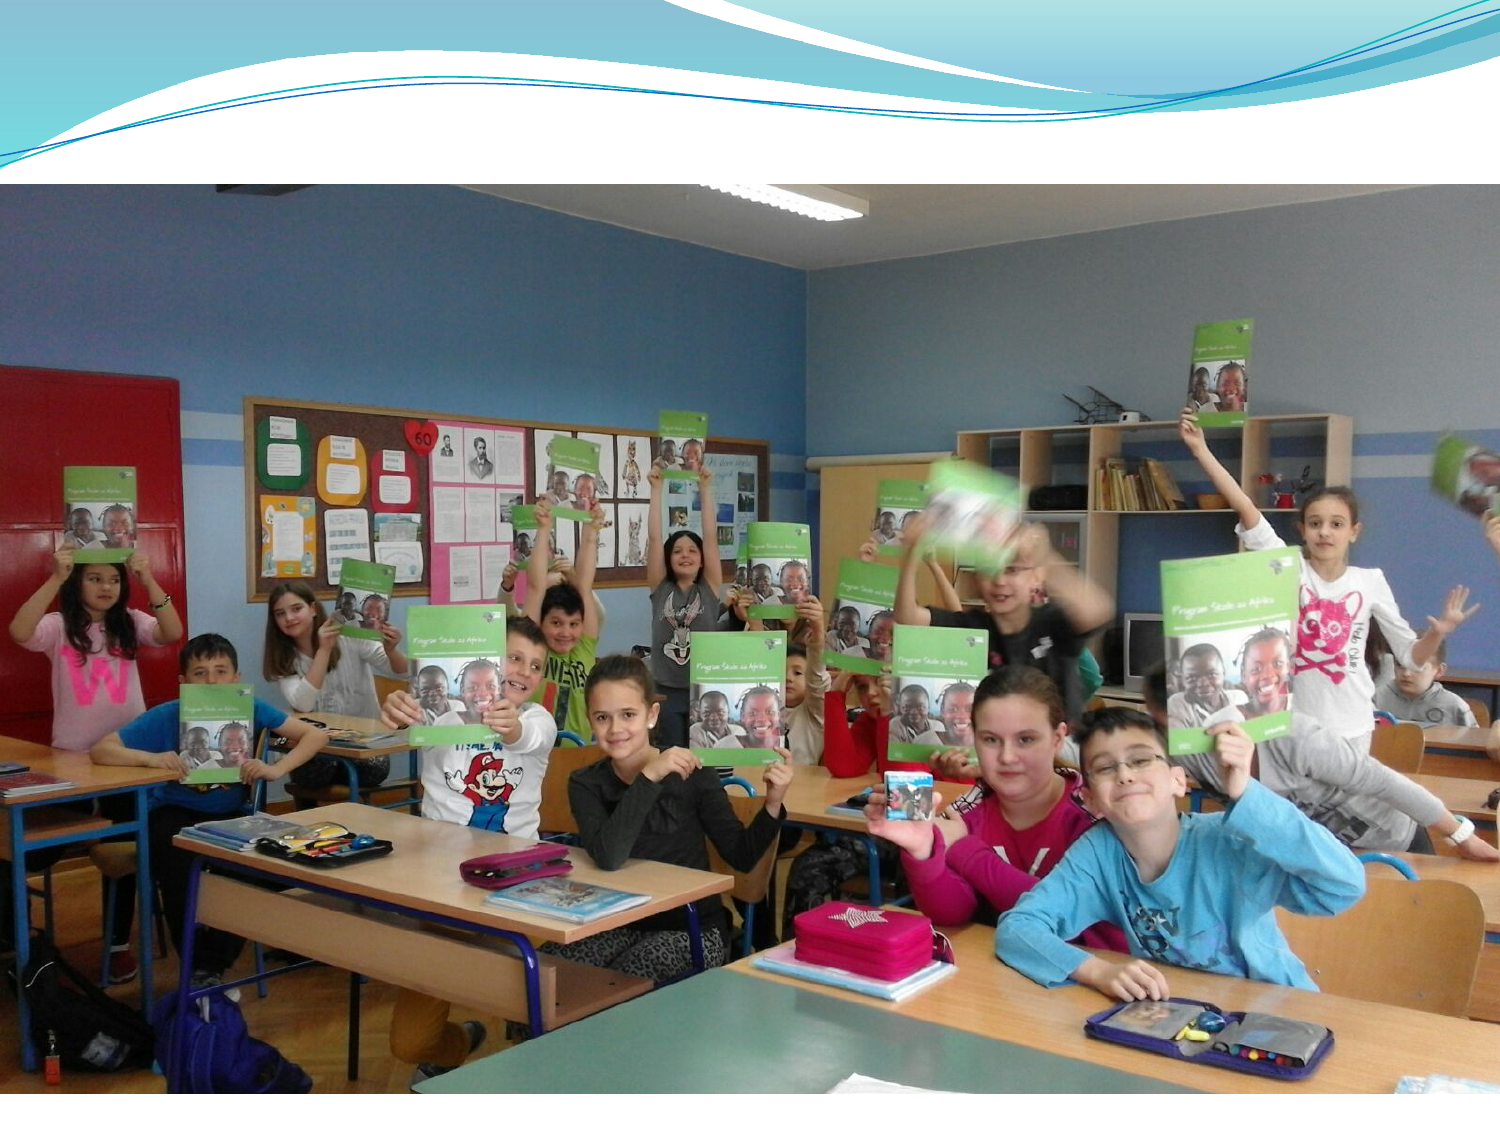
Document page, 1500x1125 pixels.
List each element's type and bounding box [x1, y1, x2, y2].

picture [0, 184, 1500, 1095]
